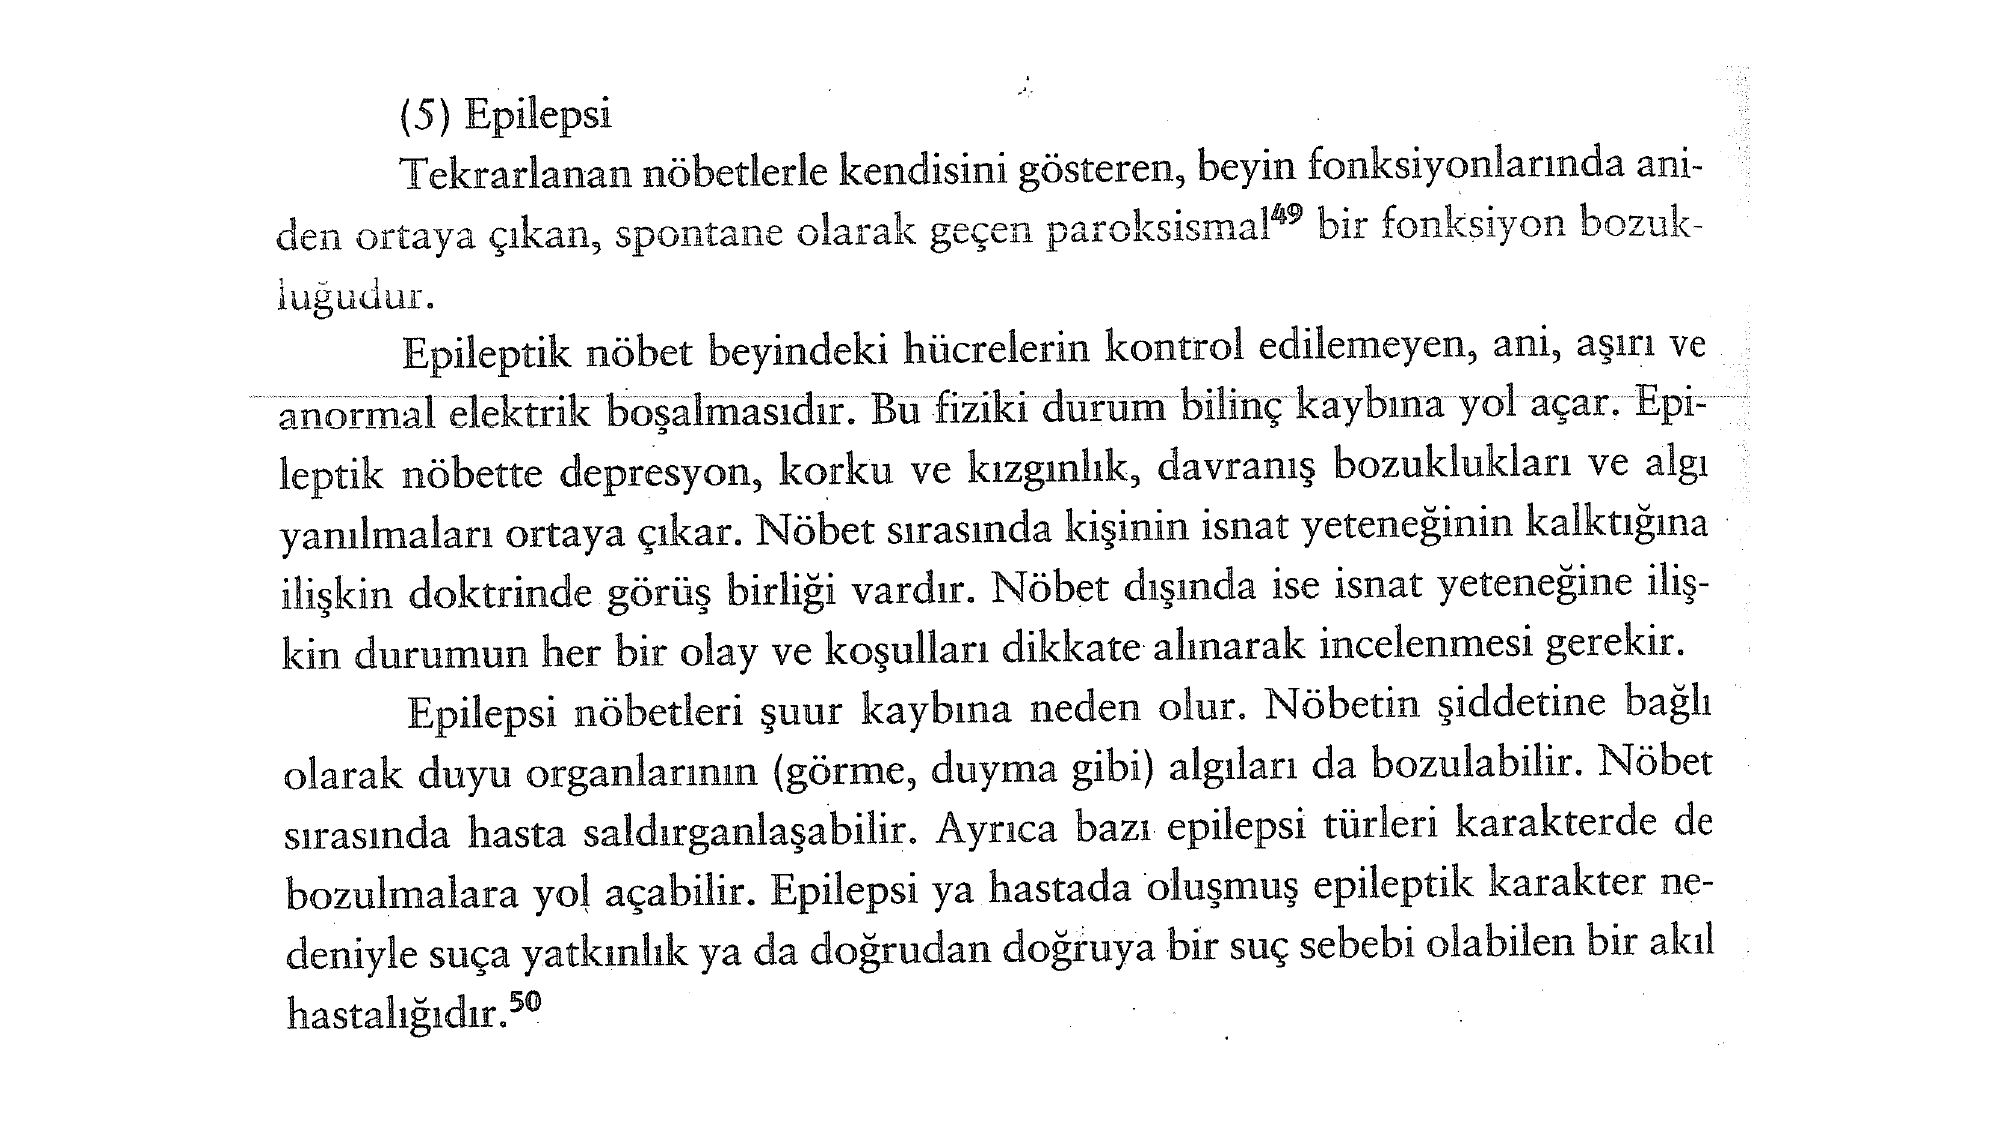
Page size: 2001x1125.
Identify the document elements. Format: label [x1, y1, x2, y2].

picture [248, 66, 1751, 1053]
